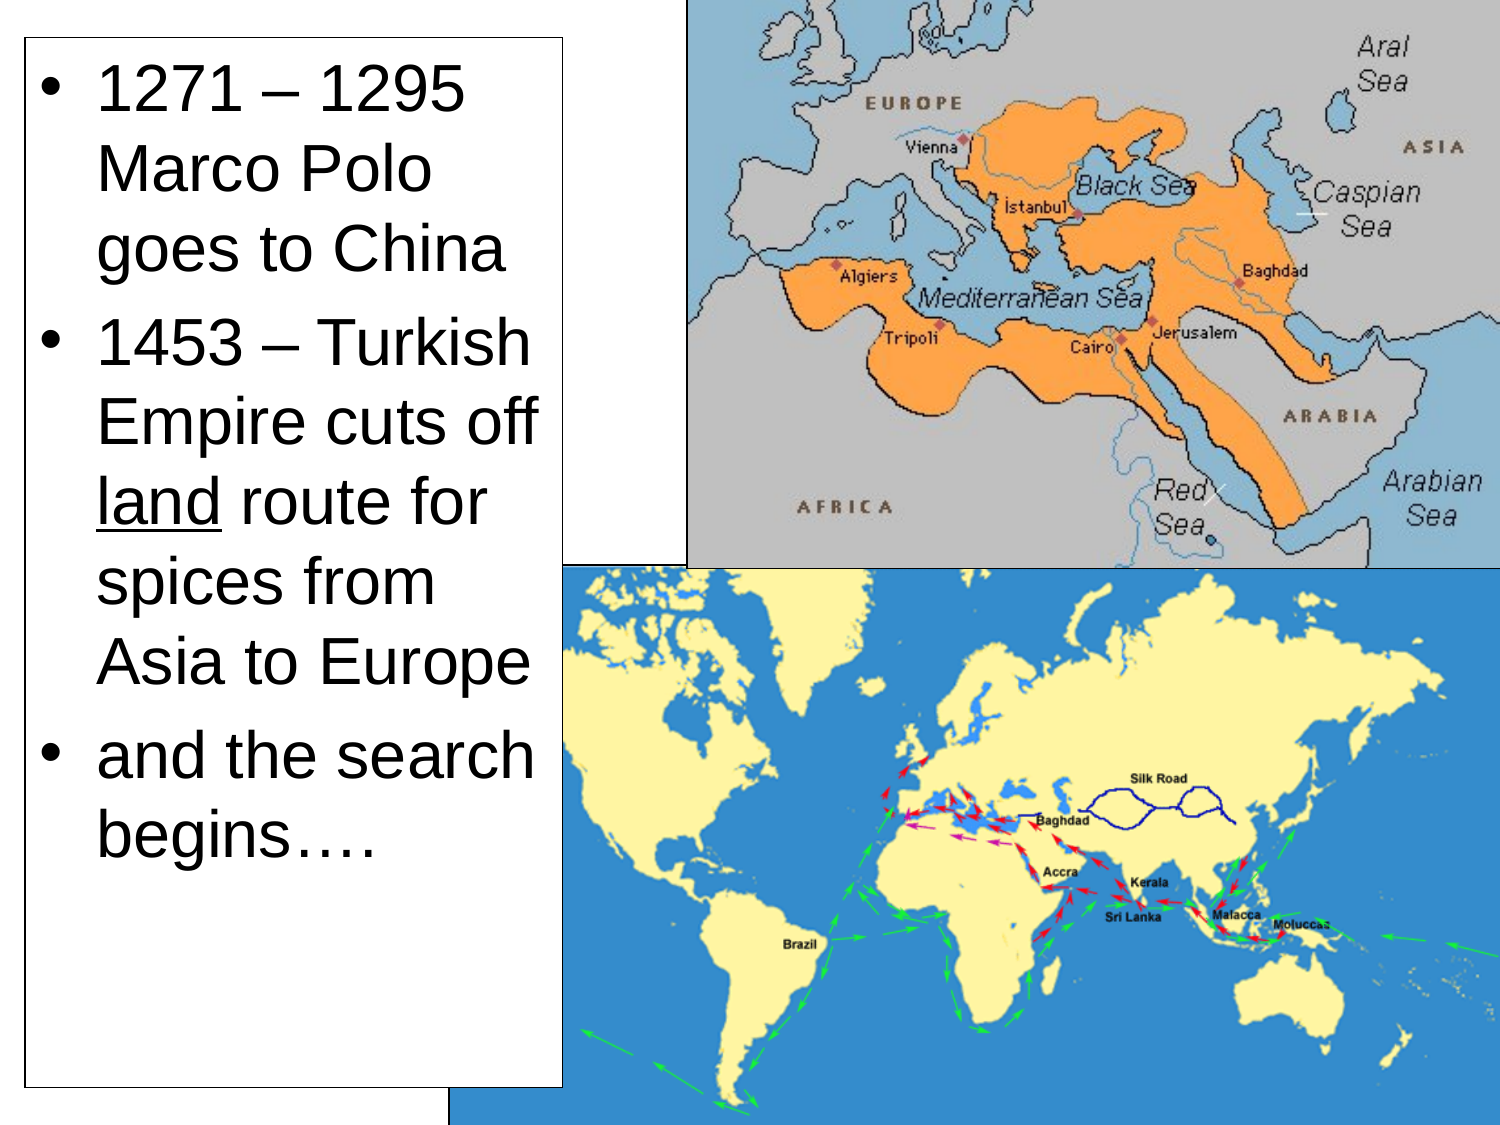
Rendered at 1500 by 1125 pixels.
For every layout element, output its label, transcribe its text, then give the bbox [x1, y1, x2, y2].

list 1271 – 1295 Marco Polo goes to China 1453 – Turkish Empire cuts off land route for spices from Asia to Europe and the search begins…. [24, 37, 563, 1088]
picture [449, 0, 1500, 1125]
